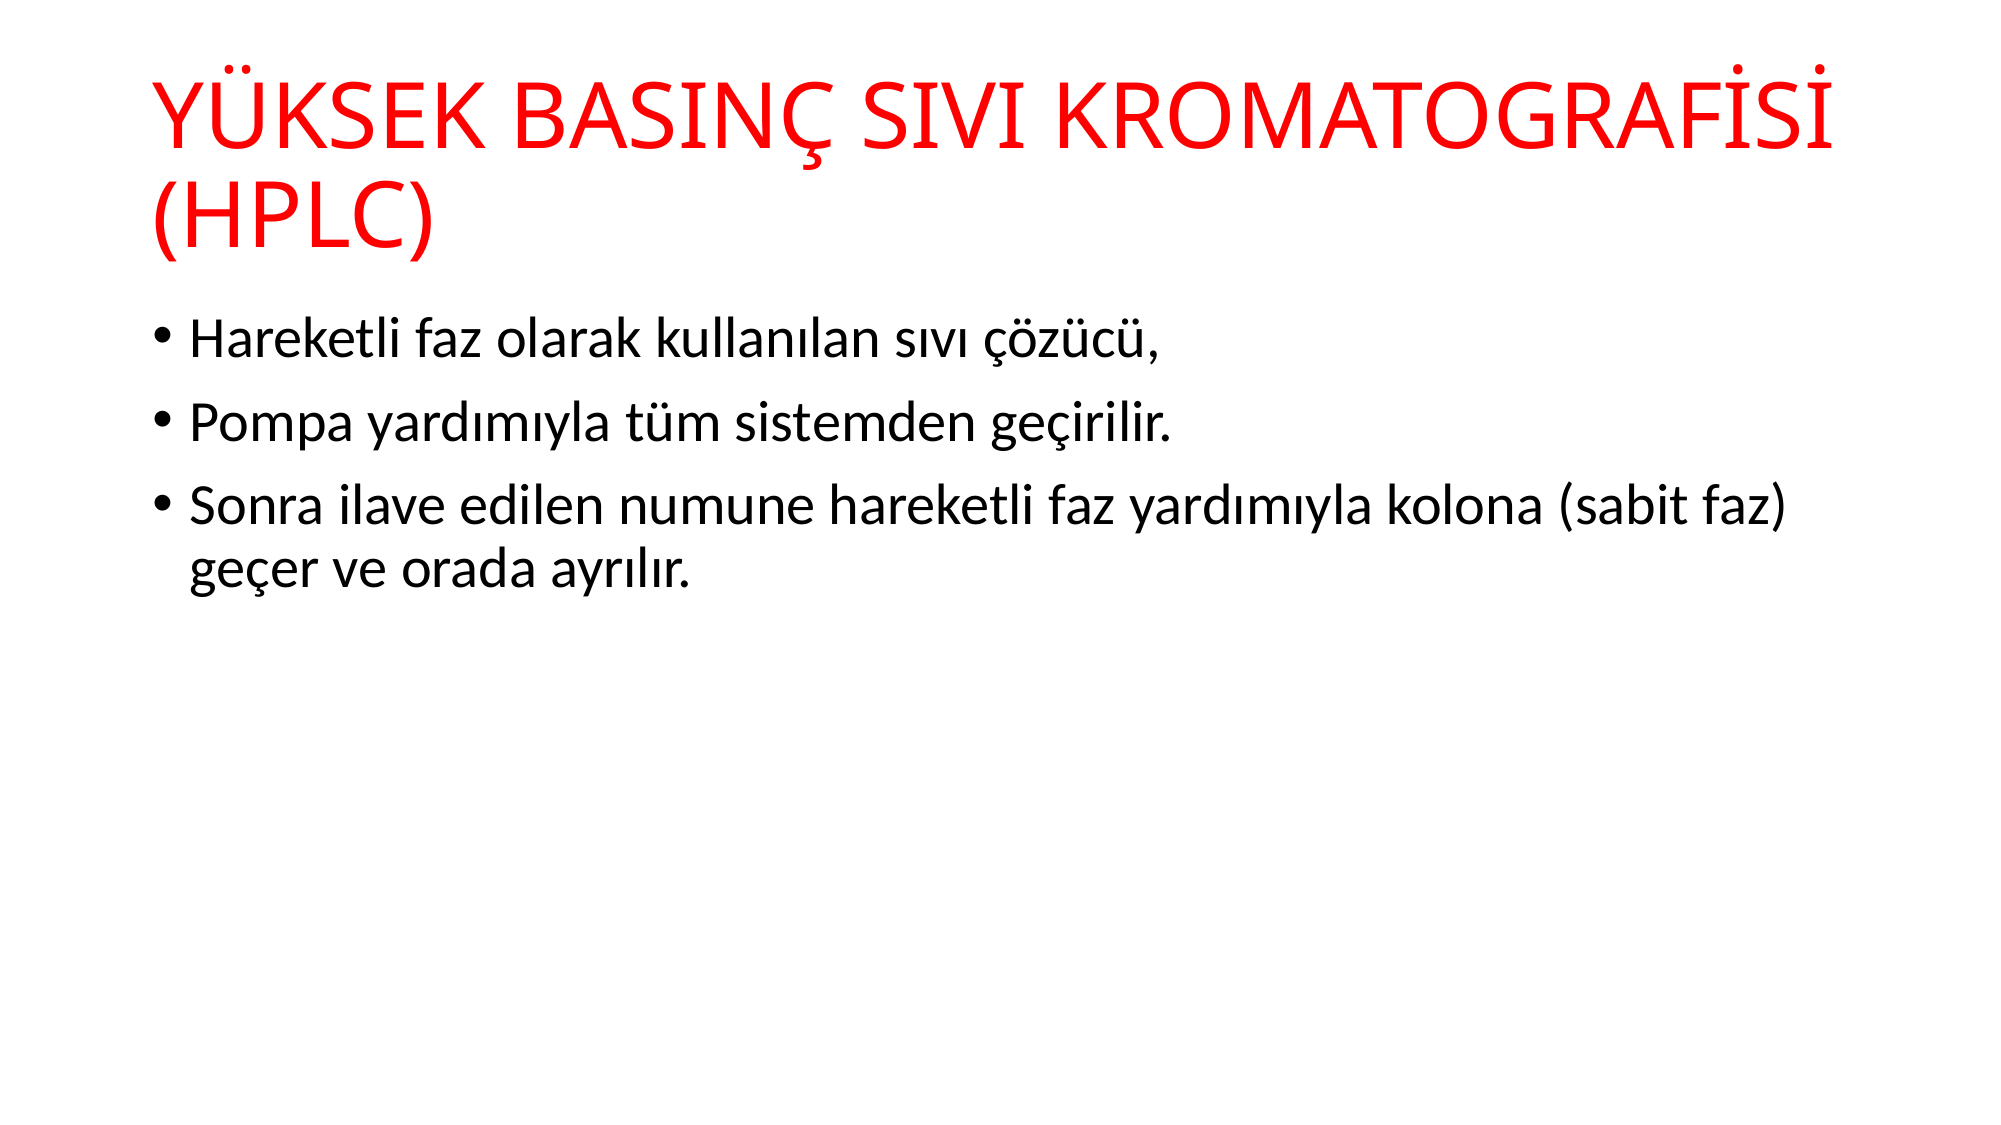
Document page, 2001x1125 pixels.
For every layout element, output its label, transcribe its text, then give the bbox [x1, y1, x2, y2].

list Hareketli faz olarak kullanılan sıvı çözücü, Pompa yardımıyla tüm sistemden geçirilir. Sonra ilave edilen numune hareketli faz yardımıyla kolona (sabit faz) geçer ve orada ayrılır. [137, 299, 1863, 1014]
title YÜKSEK BASINÇ SIVI KROMATOGRAFİSİ (HPLC) [137, 59, 1863, 278]
